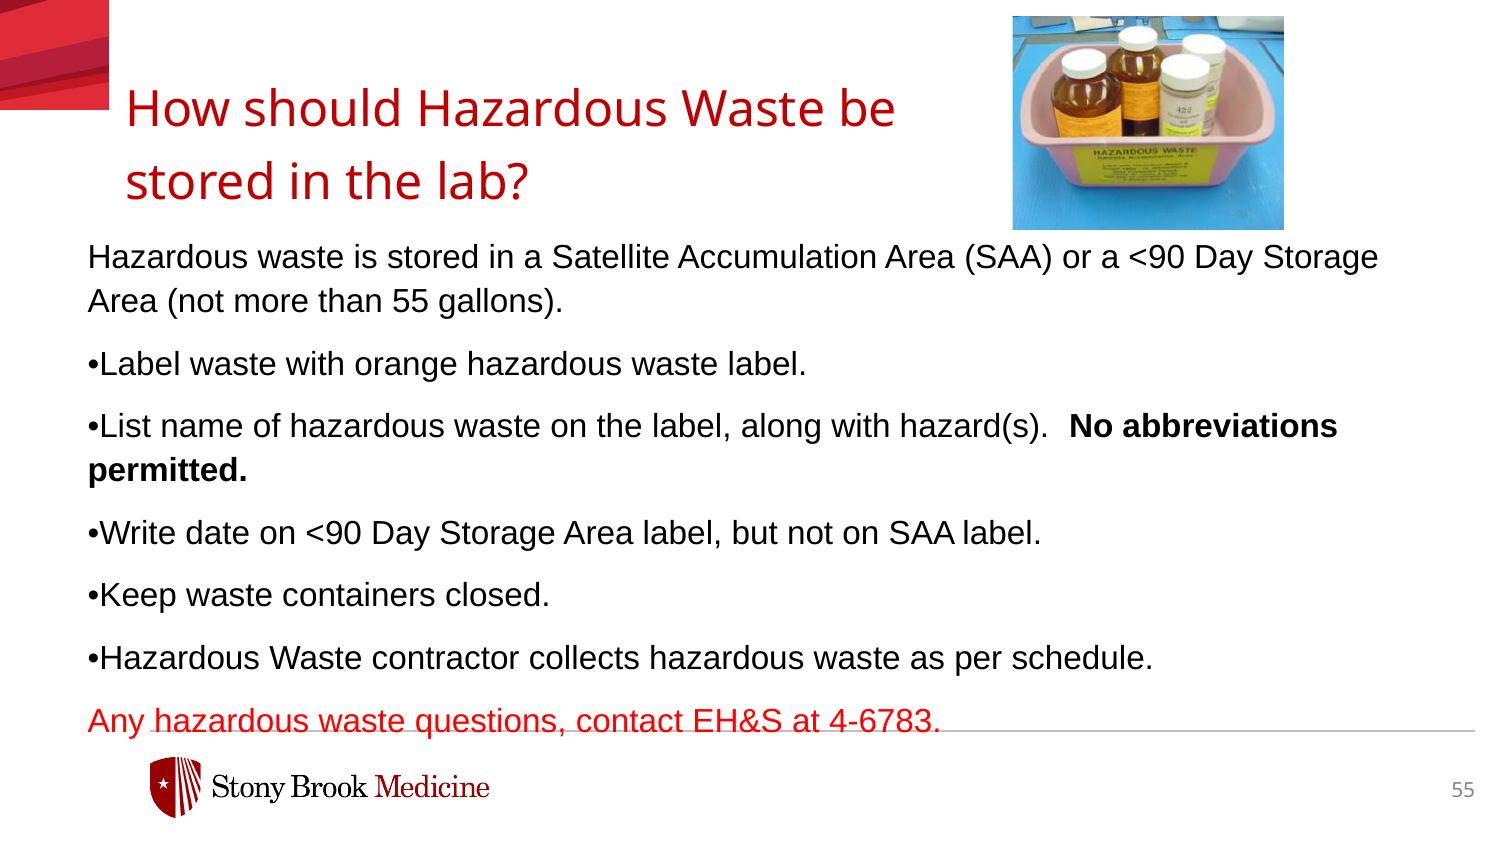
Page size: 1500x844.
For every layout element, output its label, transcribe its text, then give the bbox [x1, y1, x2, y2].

picture [150, 757, 489, 818]
list Hazardous waste is stored in a Satellite Accumulation Area (SAA) or a <90 Day Storage Area (not more than 55 gallons). •Label waste with orange hazardous waste label. •List name of hazardous waste on the label, along with hazard(s). No abbreviations permitted. •Write date on <90 Day Storage Area label, but not on SAA label. •Keep waste containers closed. •Hazardous Waste contractor collects hazardous waste as per schedule. Any hazardous waste questions, contact EH&S at 4-6783. [87, 246, 1413, 660]
picture [1012, 16, 1284, 230]
slide_number 55 [1437, 768, 1475, 814]
list How should Hazardous Waste be stored in the lab? [125, 63, 1050, 235]
picture [0, 0, 109, 110]
